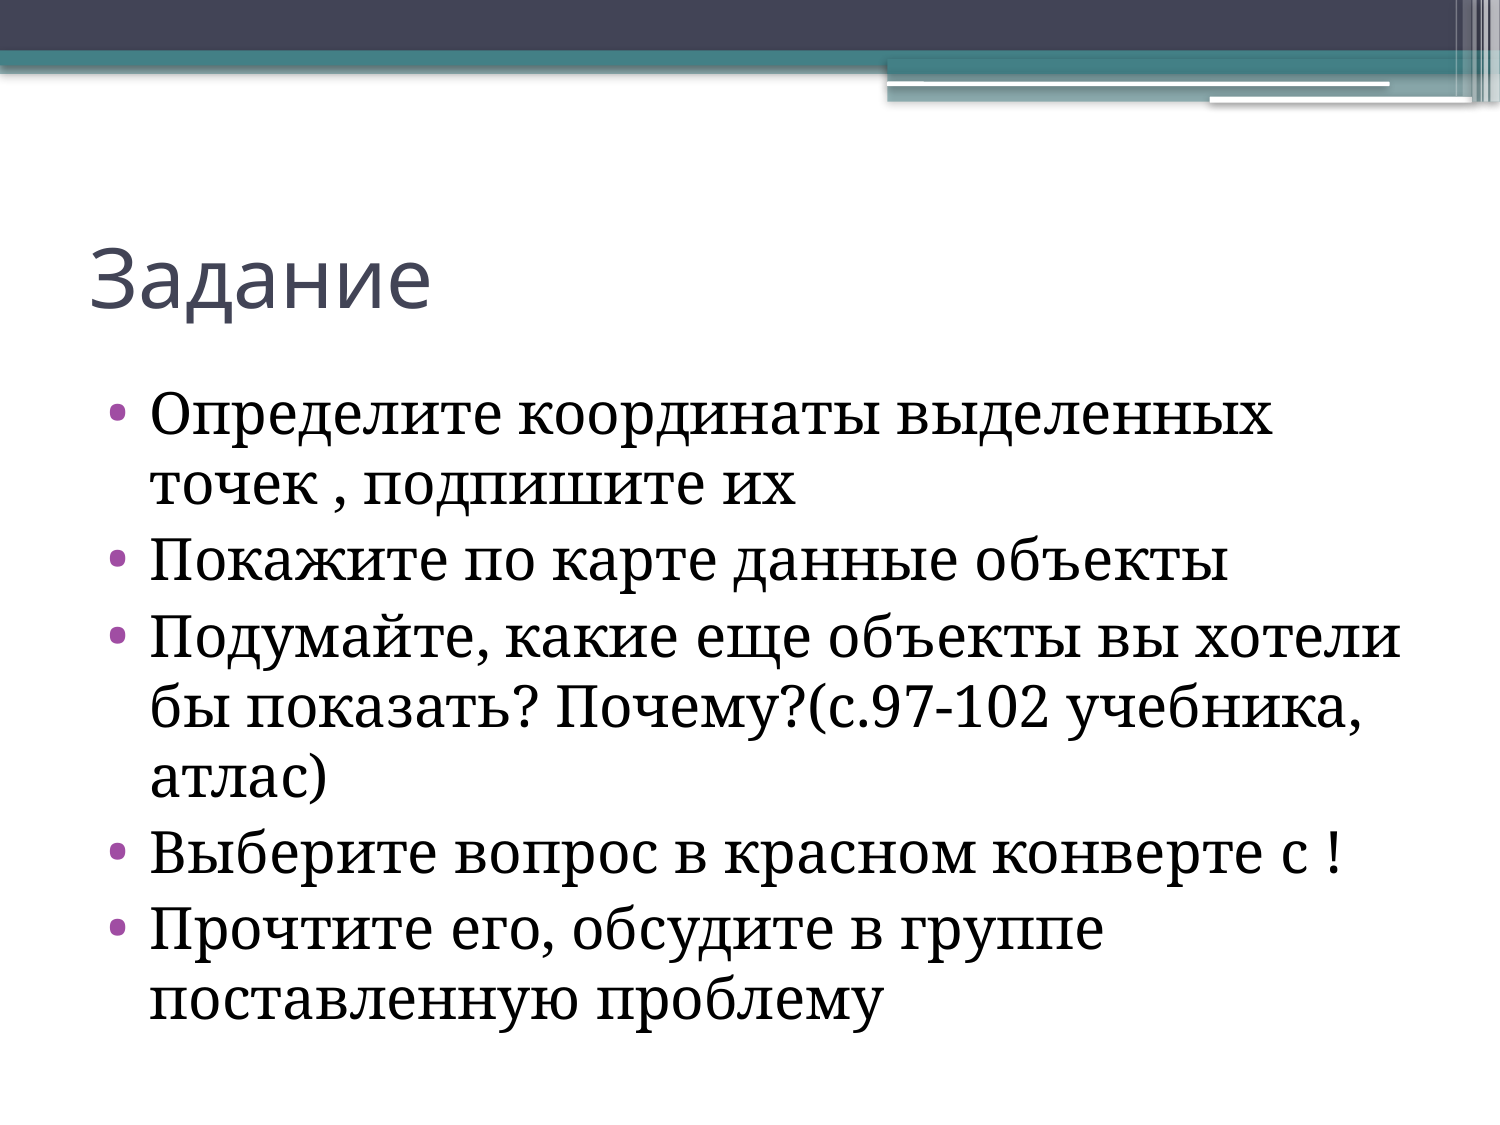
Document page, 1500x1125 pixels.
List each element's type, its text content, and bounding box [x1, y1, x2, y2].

title Задание [75, 187, 1425, 363]
list Определите координаты выделенных точек , подпишите их Покажите по карте данные объекты Подумайте, какие еще объекты вы хотели бы показать? Почему?(с.97-102 учебника, атлас) Выберите вопрос в красном конверте с ! Прочтите его, обсудите в группе поставленную проблему [75, 368, 1425, 1079]
